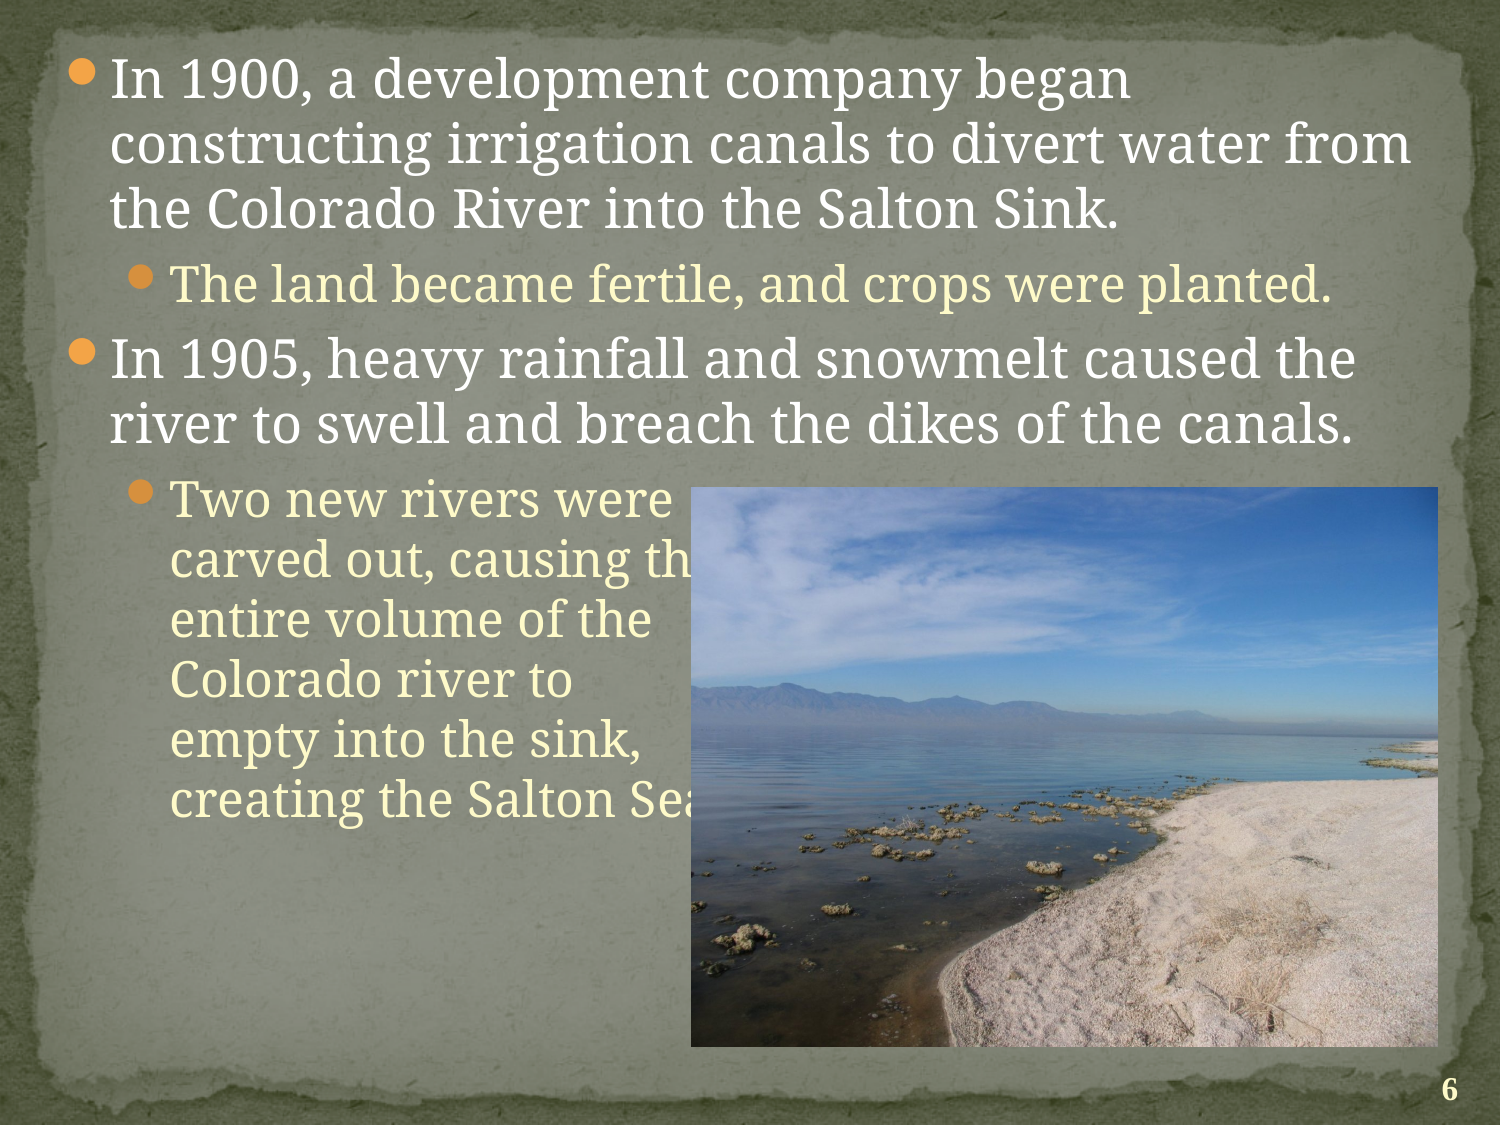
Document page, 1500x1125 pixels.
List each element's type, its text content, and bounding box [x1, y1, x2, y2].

list In 1900, a development company began constructing irrigation canals to divert water from the Colorado River into the Salton Sink. The land became fertile, and crops were planted. In 1905, heavy rainfall and snowmelt caused the river to swell and breach the dikes of the canals. Two new rivers were carved out, causing the entire volume of the Colorado river to empty into the sink, creating the Salton Sea. [50, 37, 1450, 1000]
slide_number 6 [1400, 1050, 1500, 1125]
picture [691, 487, 1438, 1047]
